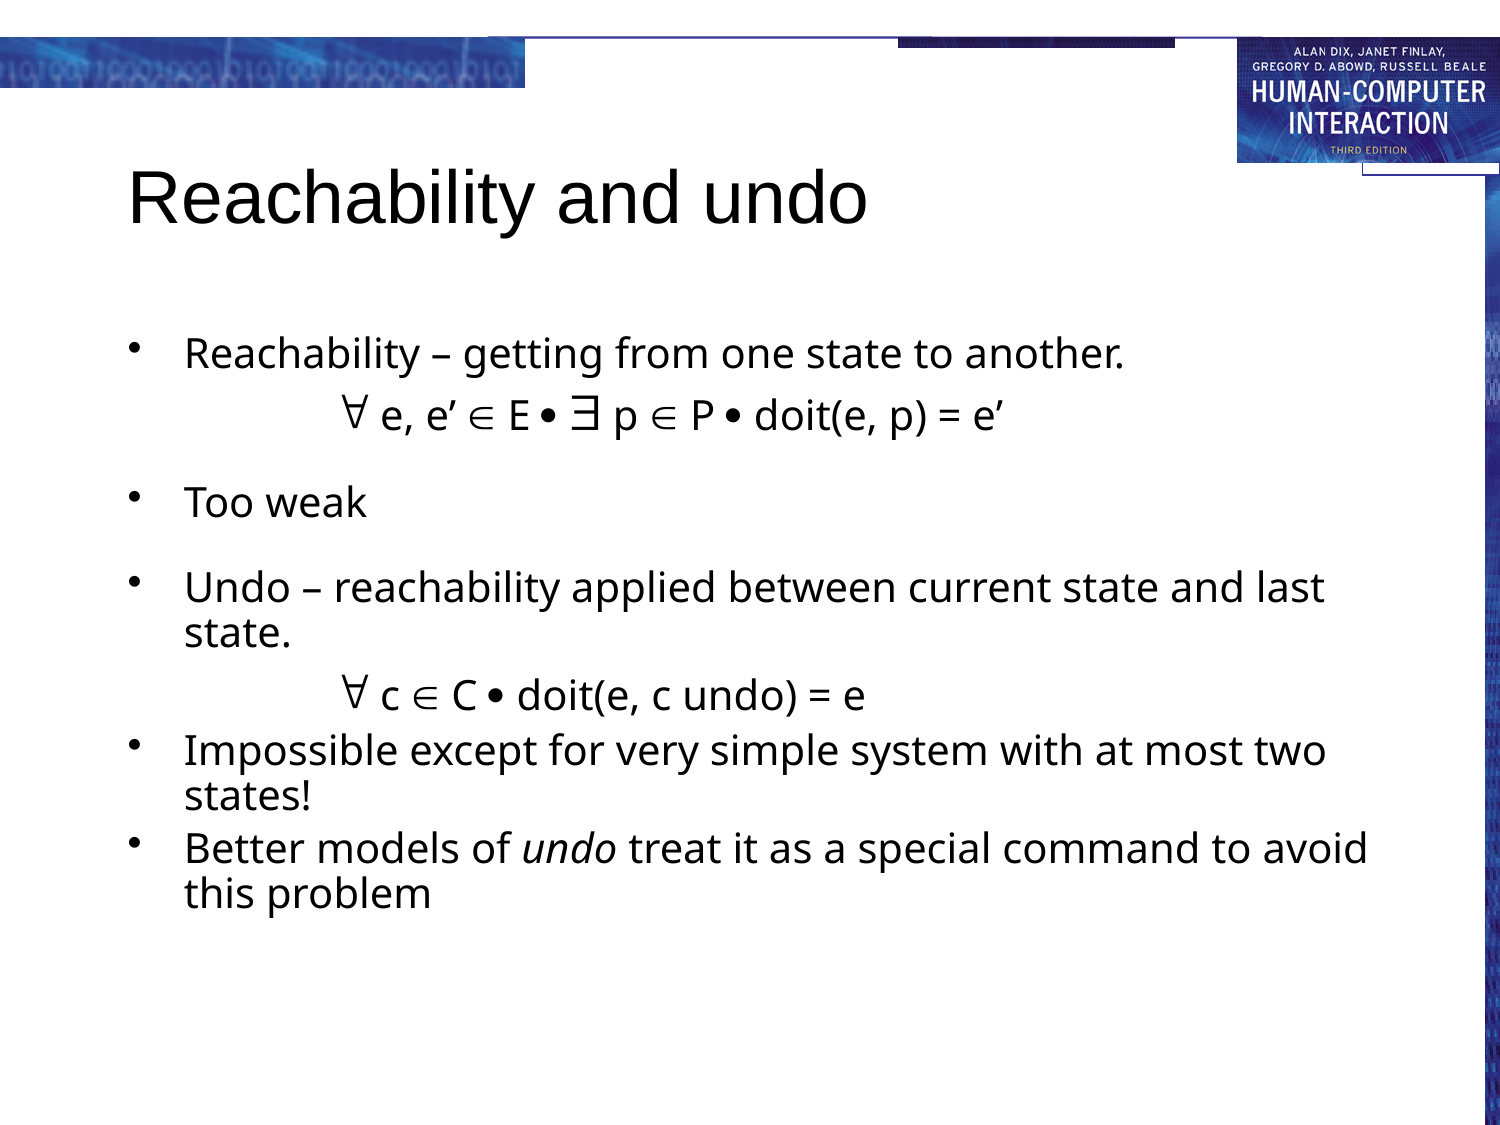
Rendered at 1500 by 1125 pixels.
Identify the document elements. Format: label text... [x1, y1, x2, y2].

picture [1237, 37, 1500, 163]
picture [1485, 176, 1500, 1125]
list Reachability – getting from one state to another.  e, e’  E   p  P  doit(e, p) = e’ Too weak Undo – reachability applied between current state and last state.  c  C  doit(e, c undo) = e Impossible except for very simple system with at most two states! Better models of undo treat it as a special command to avoid this problem [112, 324, 1388, 1000]
picture [898, 37, 1175, 48]
title Reachability and undo [112, 99, 1238, 288]
picture [0, 37, 525, 88]
